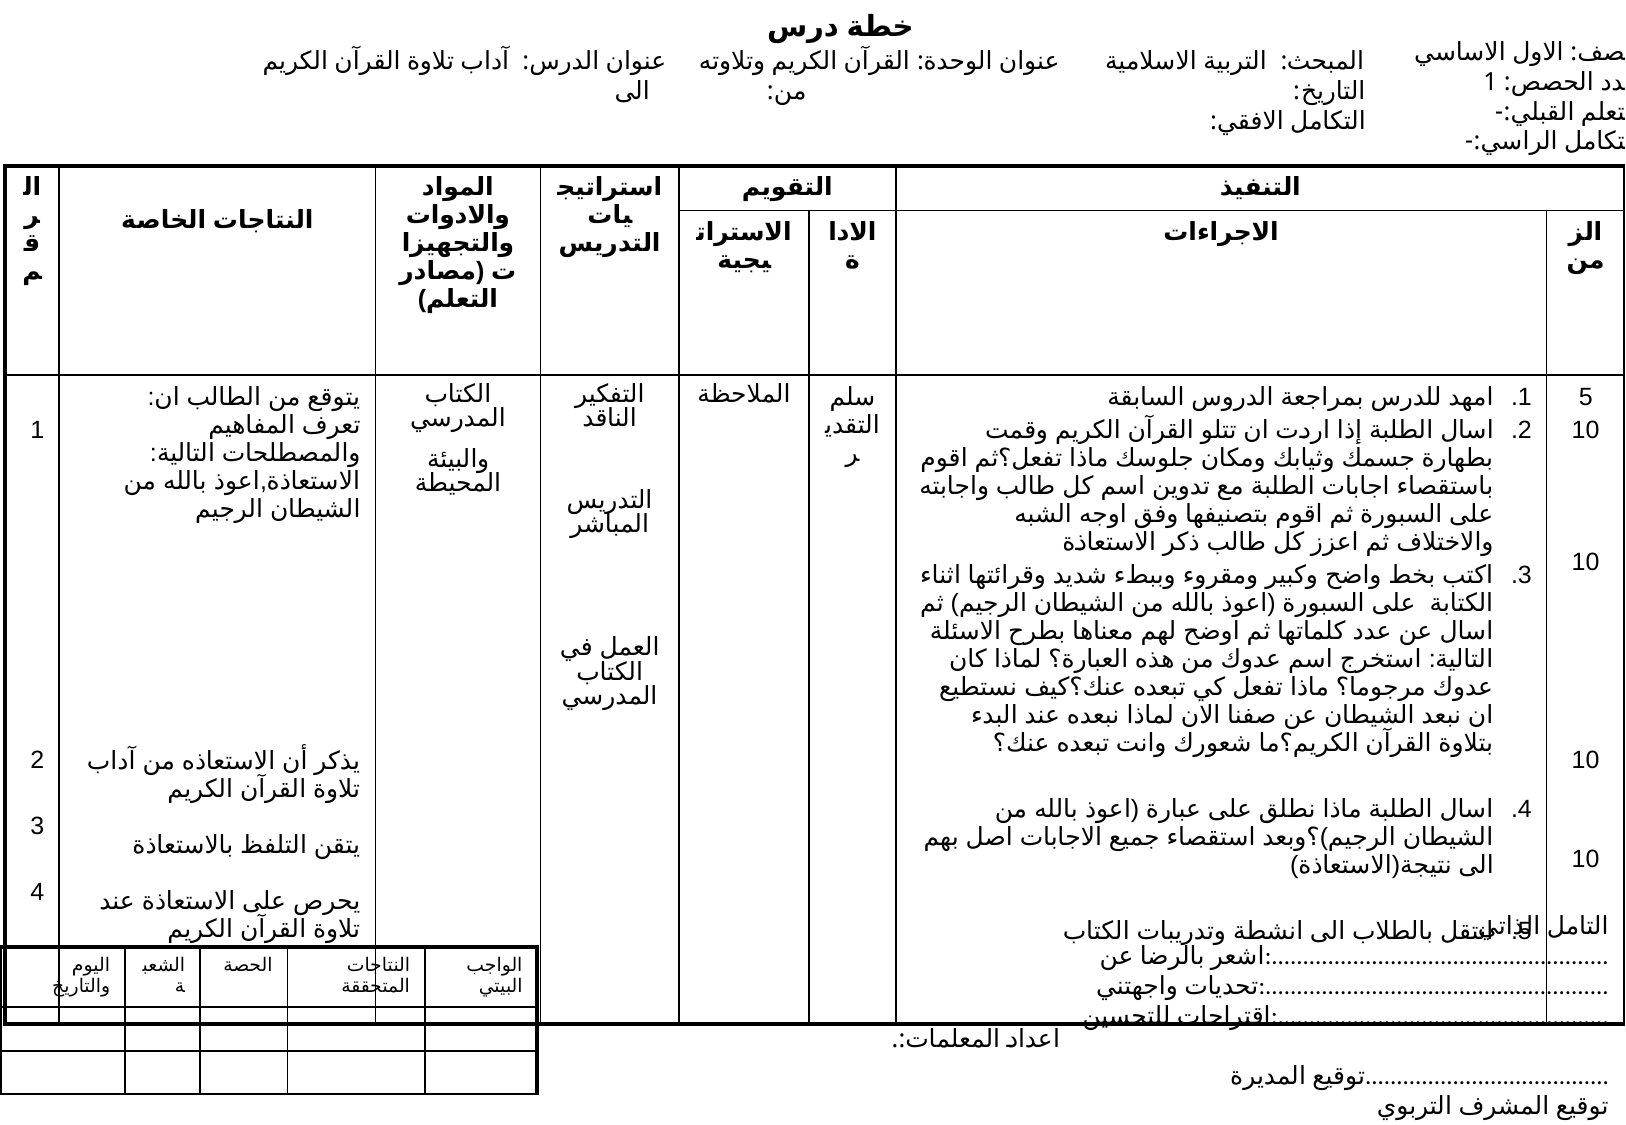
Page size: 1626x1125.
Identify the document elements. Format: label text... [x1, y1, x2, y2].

text_box اعداد المعلمات:. [876, 1026, 1067, 1061]
table_cell [288, 1052, 424, 1093]
table_cell [201, 1052, 287, 1093]
table_cell الاجراءات [897, 211, 1546, 374]
table_cell الملاحظة [680, 376, 808, 1022]
table_cell [288, 1026, 424, 1050]
table_header التنفيذ [897, 168, 1623, 210]
table_cell [126, 1026, 199, 1050]
table_cell [426, 1052, 535, 1093]
table_cell [2, 1008, 124, 1050]
table_cell 5 10 10 10 10 [1547, 376, 1623, 902]
text_box التامل الذاتي اشعر بالرضا عن:...................................................... تحديات واجهتني:....................................................... اقتراحات للتحسين:..................................................... توقيع المديرة....................................... توقيع المشرف التربوي [1067, 902, 1624, 1125]
table_header النتاجات الخاصة [60, 168, 375, 374]
table_cell [426, 1026, 535, 1050]
table_cell التفكير الناقد التدريس المباشر العمل في الكتاب المدرسي [541, 376, 678, 1022]
table_header استراتيجيات التدريس [541, 168, 678, 374]
text_box خطة درس [752, 0, 929, 50]
text_box الصف: الاول الاساسي عدد الحصص: 1 التعلم القبلي:- التكامل الراسي:- [1399, 27, 1625, 163]
table_cell الزمن [1547, 211, 1623, 374]
table_header التقويم [680, 168, 895, 210]
table_header المواد والادوات والتجهيزات (مصادر التعلم) [376, 168, 540, 374]
table_cell الاداة [810, 211, 895, 374]
table_cell سلم التقدير [810, 376, 895, 1022]
table_cell امهد للدرس بمراجعة الدروس السابقة اسال الطلبة إذا اردت ان تتلو القرآن الكريم وقمت بطهارة جسمك وثيابك ومكان جلوسك ماذا تفعل؟ثم اقوم باستقصاء اجابات الطلبة مع تدوين اسم كل طالب واجابته على السبورة ثم اقوم بتصنيفها وفق اوجه الشبه والاختلاف ثم اعزز كل طالب ذكر الاستعاذة اكتب بخط واضح وكبير ومقروء وببطء شديد وقرائتها اثناء الكتابة على السبورة (اعوذ بالله من الشيطان الرجيم) ثم اسال عن عدد كلماتها ثم اوضح لهم معناها بطرح الاسئلة التالية: استخرج اسم عدوك من هذه العبارة؟ لماذا كان عدوك مرجوما؟ ماذا تفعل كي تبعده عنك؟كيف نستطيع ان نبعد الشيطان عن صفنا الان لماذا نبعده عند البدء بتلاوة القرآن الكريم؟ما شعورك وانت تبعده عنك؟ اسال الطلبة ماذا نطلق على عبارة (اعوذ بالله من الشيطان الرجيم)؟وبعد استقصاء جميع الاجابات اصل بهم الى نتيجة(الاستعاذة) انتقل بالطلاب الى انشطة وتدريبات الكتاب [897, 376, 1546, 1022]
table_cell [201, 1026, 287, 1050]
text_box المبحث: التربية الاسلامية عنوان الوحدة: القرآن الكريم وتلاوته عنوان الدرس: آداب تلاوة القرآن الكريم التاريخ: من: الى التكامل الافقي: [247, 37, 1381, 143]
table_cell [126, 1052, 199, 1093]
table_cell يتوقع من الطالب ان: تعرف المفاهيم والمصطلحات التالية: الاستعاذة,اعوذ بالله من الشيطان الرجيم يذكر أن الاستعاذه من آداب تلاوة القرآن الكريم يتقن التلفظ بالاستعاذة يحرص على الاستعاذة عند تلاوة القرآن الكريم [60, 376, 375, 1022]
table_cell [2, 1052, 124, 1093]
table_header الرقم [7, 168, 58, 374]
table_cell 1 2 3 4 [7, 376, 58, 1022]
table_cell الاستراتيجية [680, 211, 808, 374]
table_cell الكتاب المدرسي والبيئة المحيطة [376, 376, 540, 1022]
